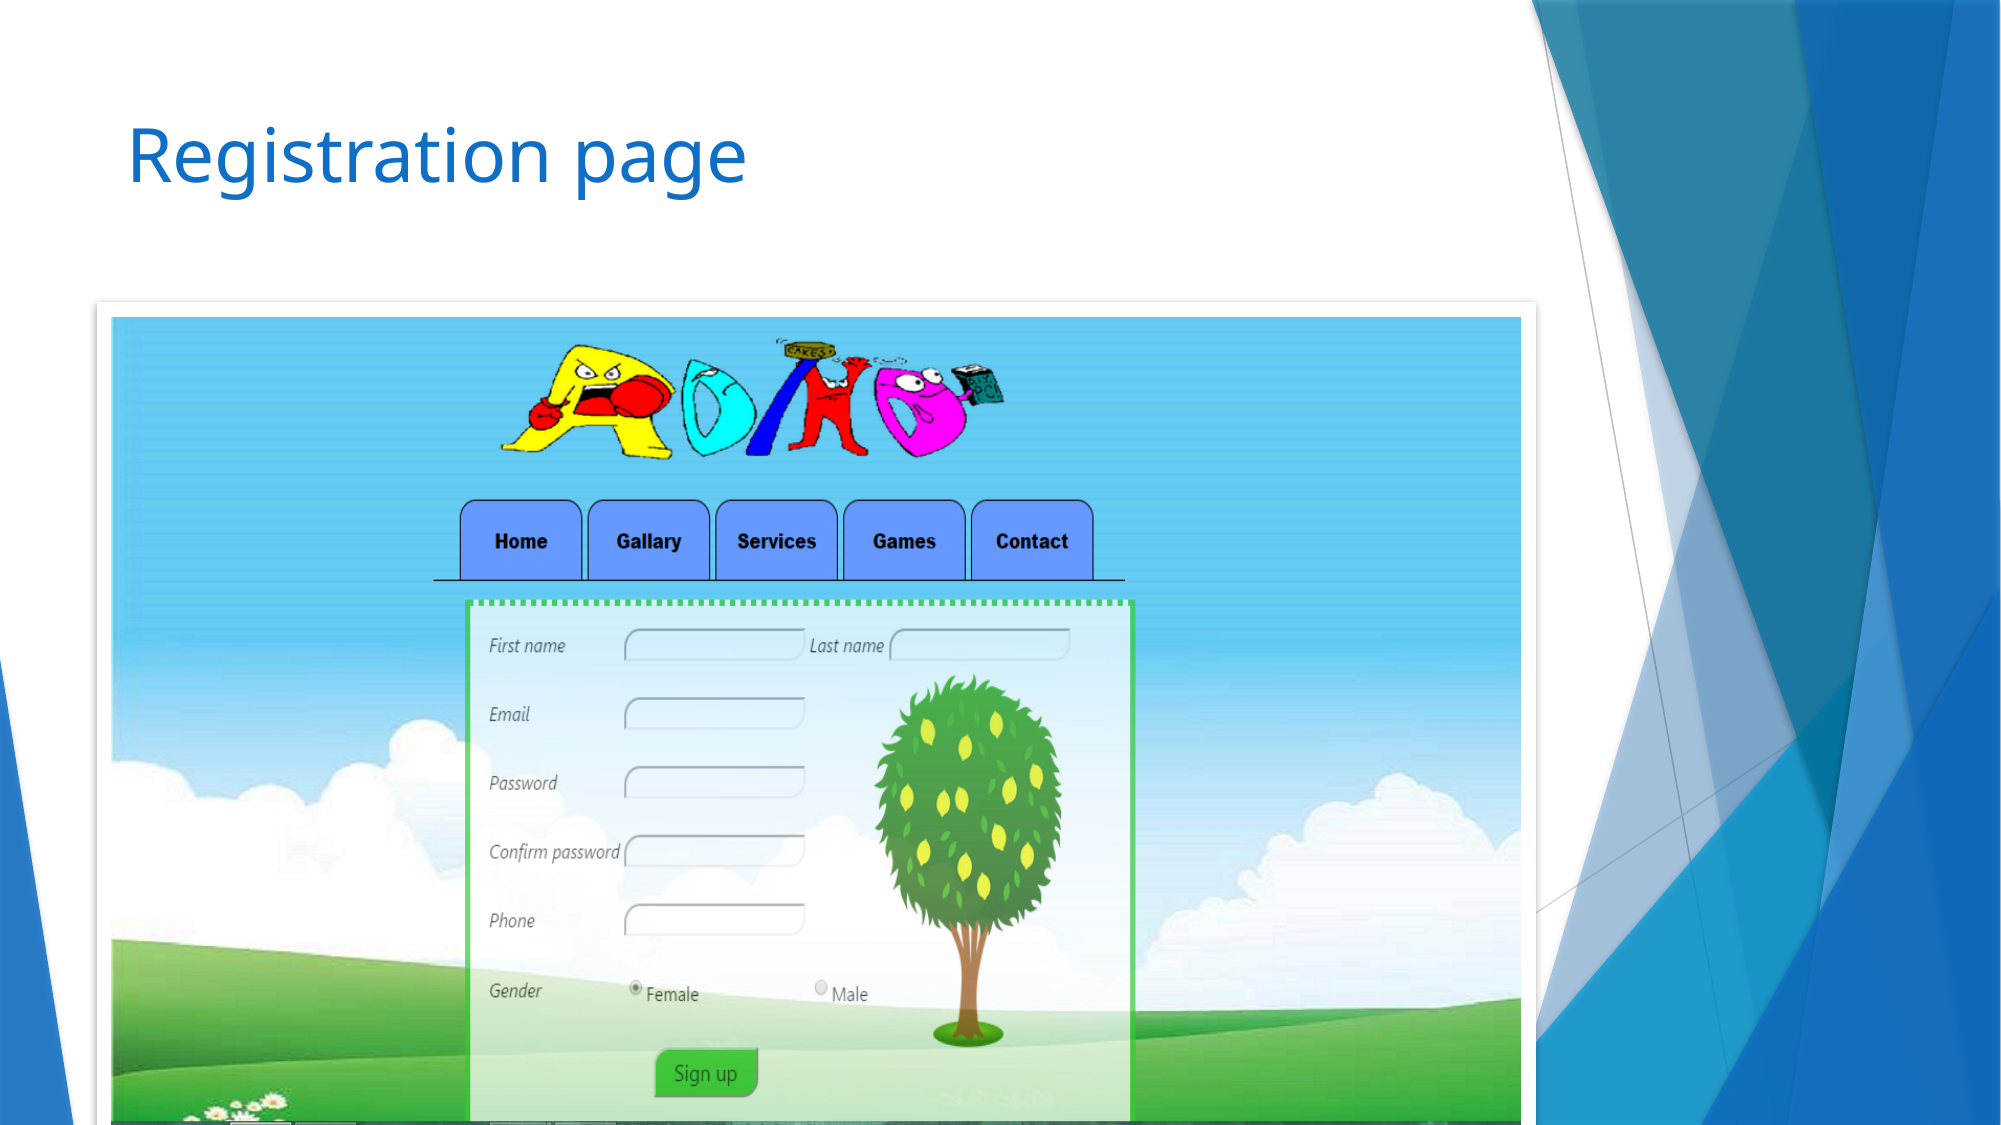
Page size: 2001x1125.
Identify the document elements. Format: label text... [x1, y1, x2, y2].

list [110, 316, 1522, 1125]
title Registration page [111, 99, 1522, 299]
